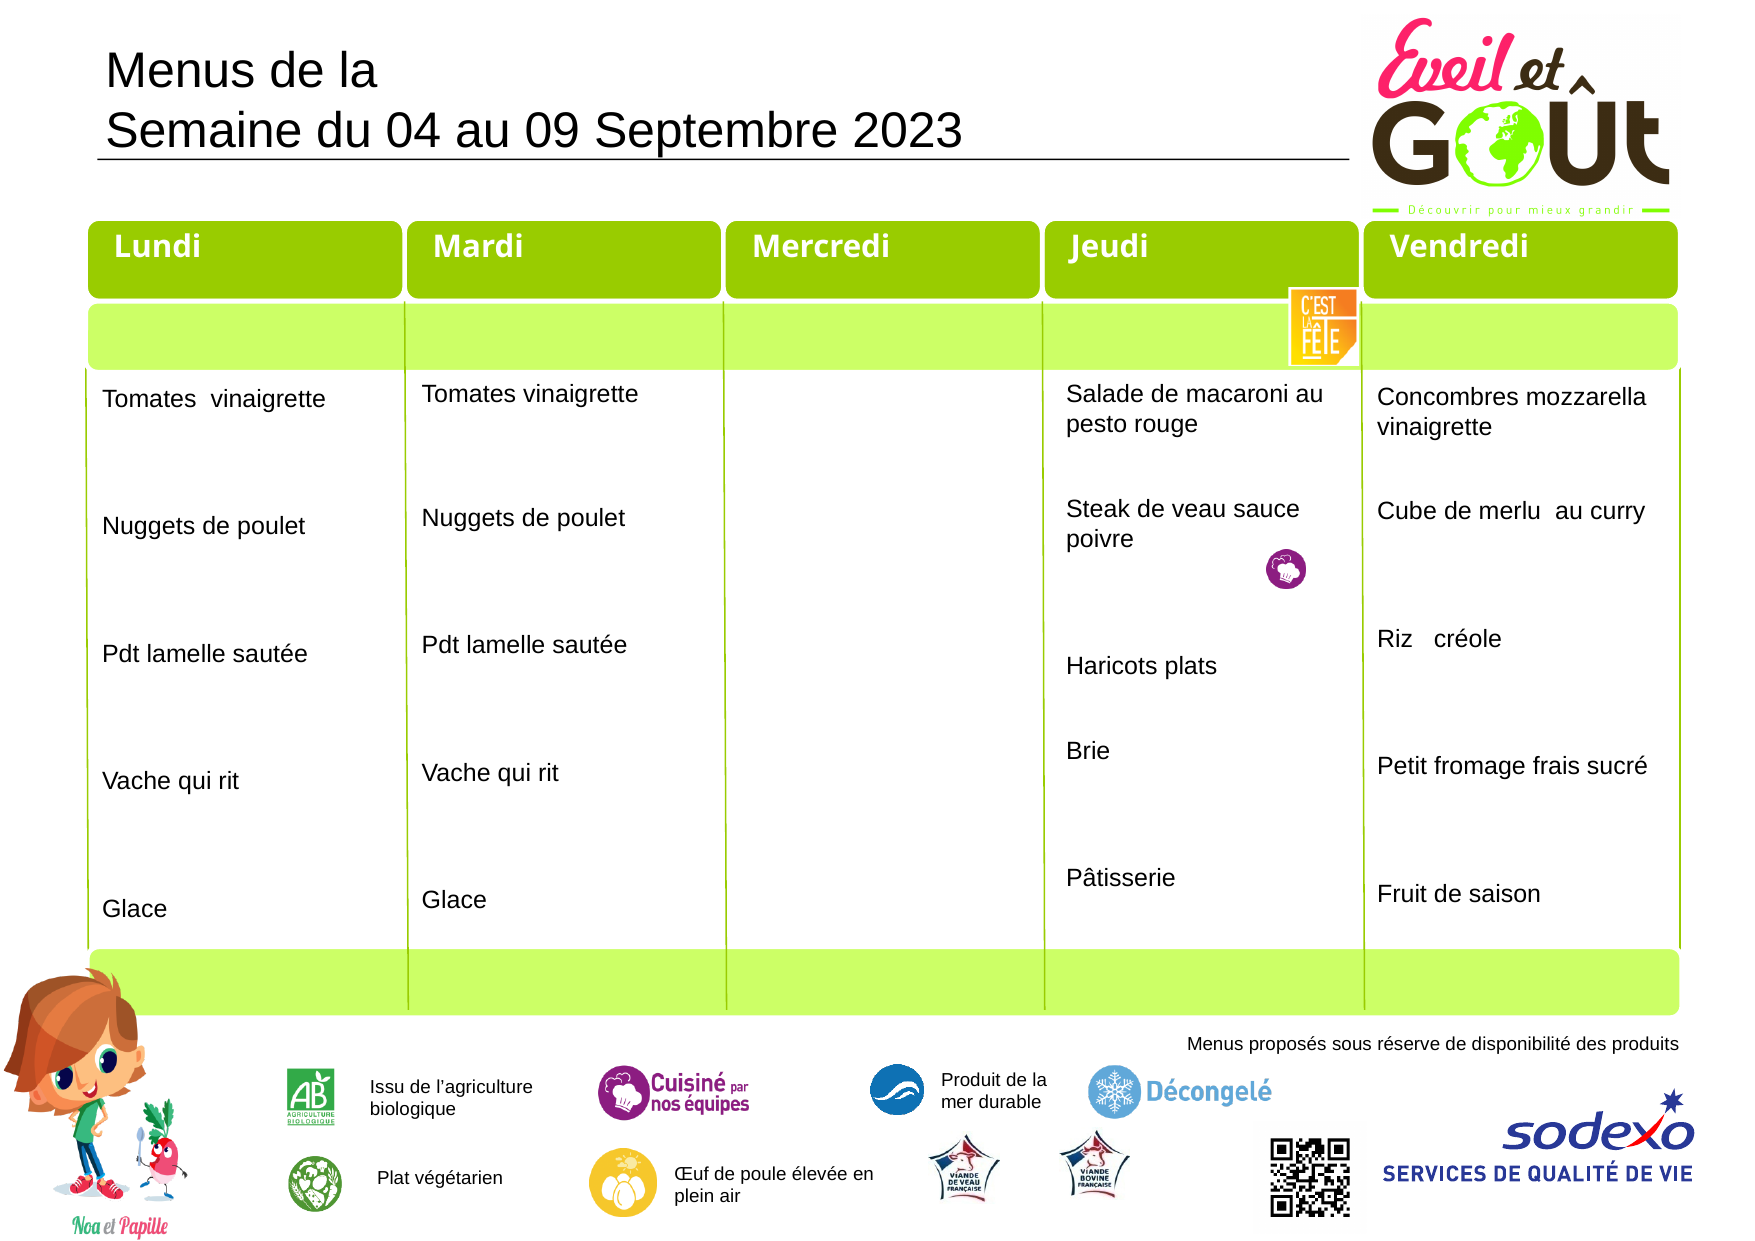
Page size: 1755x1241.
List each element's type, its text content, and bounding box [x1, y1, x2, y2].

picture [1361, 14, 1681, 219]
picture [1253, 1121, 1367, 1234]
text_box Menus de la Semaine du 04 au 09 Septembre 2023 [90, 29, 979, 225]
text_box [729, 369, 1049, 951]
picture [1059, 1127, 1130, 1200]
picture [870, 1064, 924, 1115]
text_box Tomates vinaigrette Nuggets de poulet Pdt lamelle sautée Vache qui rit Glace [85, 374, 406, 956]
picture [1266, 548, 1307, 589]
text_box Concombres mozzarella vinaigrette Cube de merlu au curry Riz créole Petit fromage frais sucré Fruit de saison [1360, 372, 1693, 954]
picture [589, 1148, 657, 1217]
picture [928, 1131, 1000, 1204]
picture [286, 1068, 335, 1126]
picture [1288, 287, 1360, 366]
picture [597, 1064, 749, 1121]
picture [3, 968, 193, 1241]
picture [286, 1154, 344, 1214]
text_box Tomates vinaigrette Nuggets de poulet Pdt lamelle sautée Vache qui rit Glace [405, 369, 723, 951]
text_box Salade de macaroni au pesto rouge Steak de veau sauce poivre Haricots plats Brie Pâtisserie [1049, 369, 1357, 951]
picture [1086, 1063, 1278, 1120]
